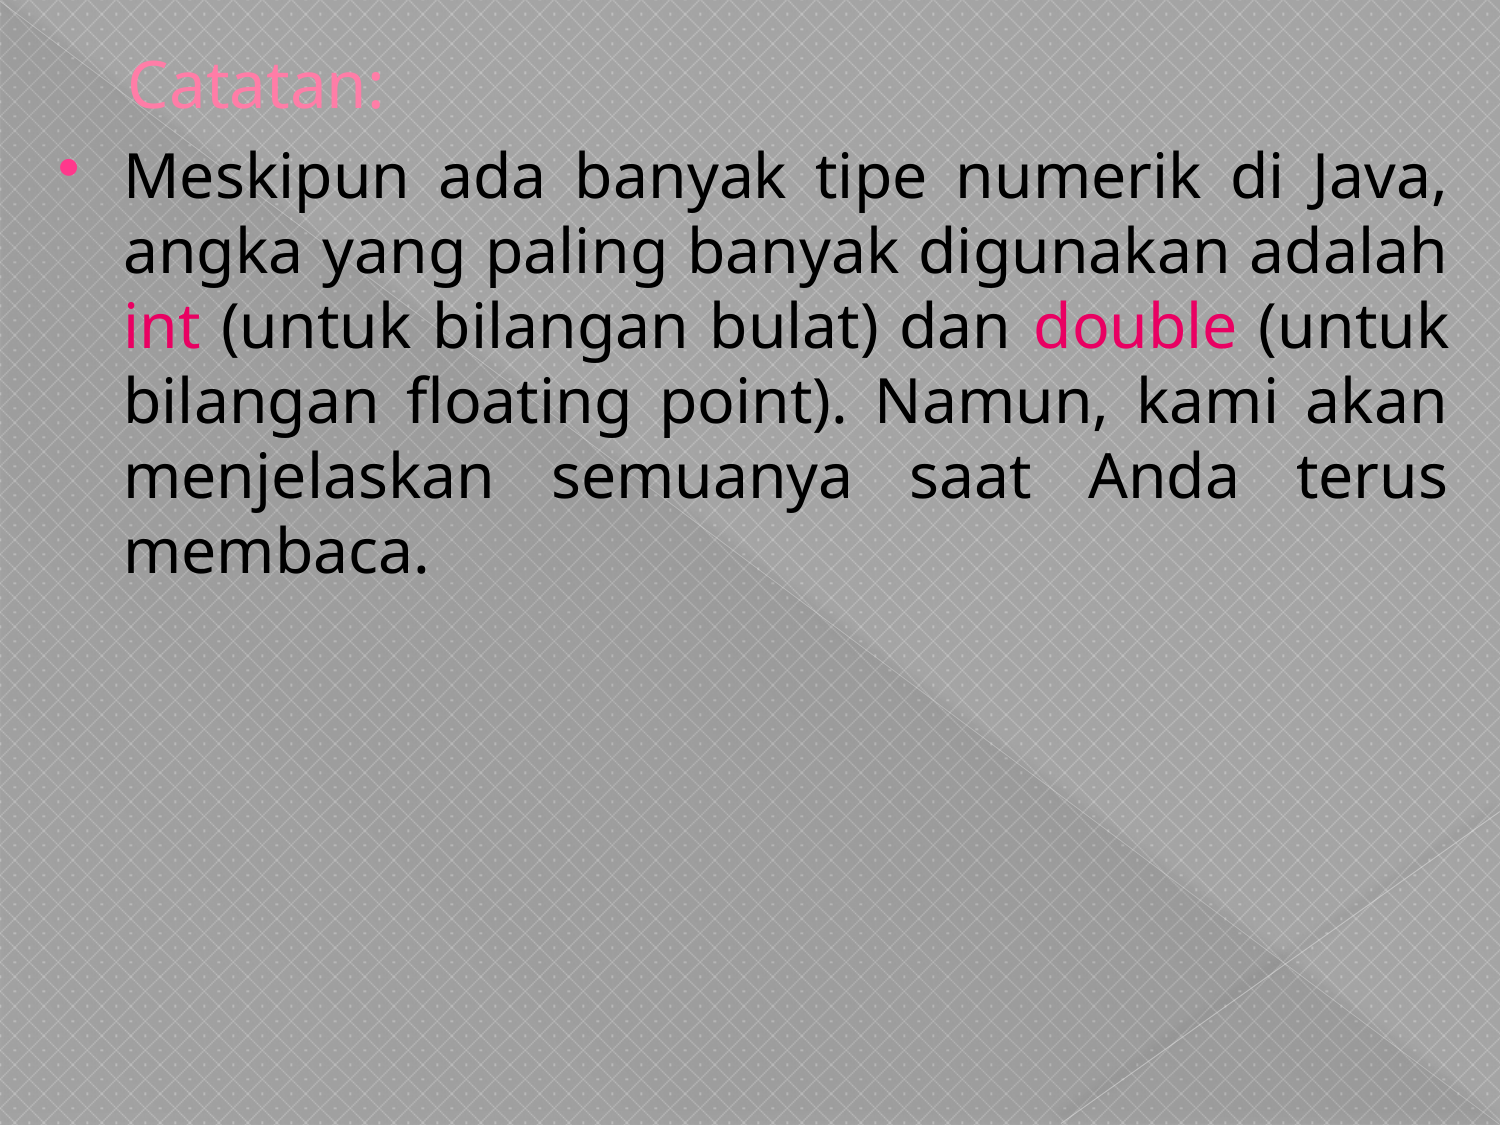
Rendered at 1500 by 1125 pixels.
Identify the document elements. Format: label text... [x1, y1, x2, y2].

list Meskipun ada banyak tipe numerik di Java, angka yang paling banyak digunakan adalah int (untuk bilangan bulat) dan double (untuk bilangan floating point). Namun, kami akan menjelaskan semuanya saat Anda terus membaca. [35, 128, 1465, 1090]
title Catatan: [46, 35, 1161, 128]
